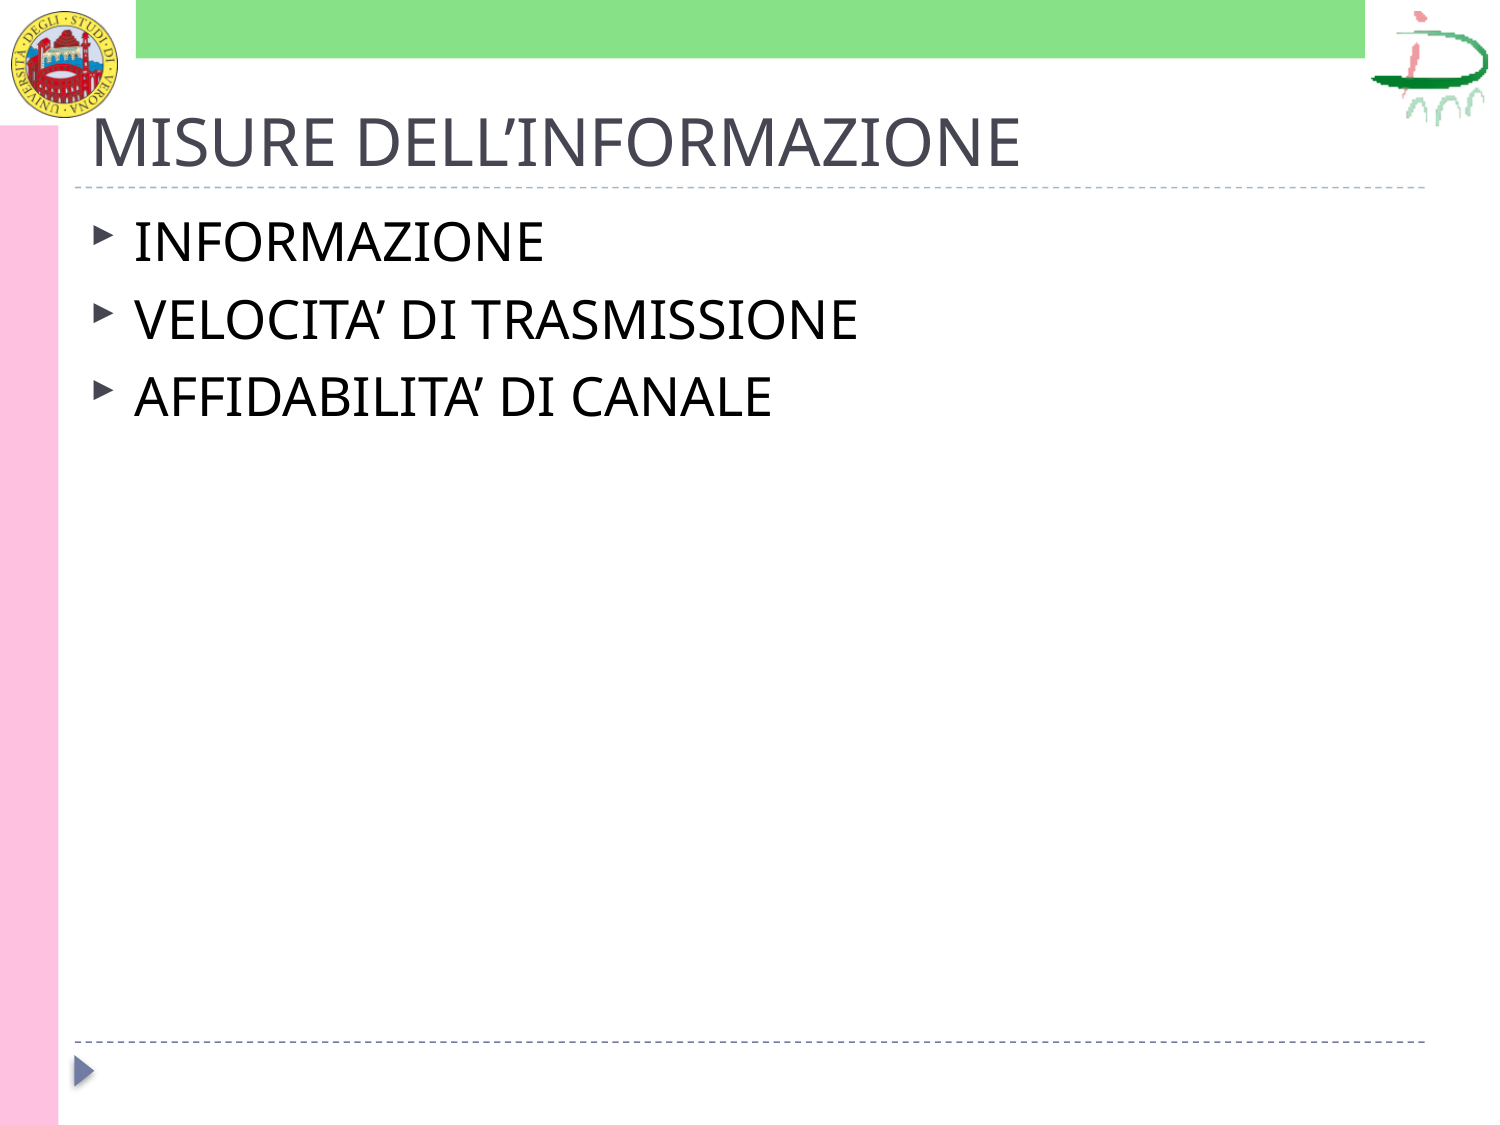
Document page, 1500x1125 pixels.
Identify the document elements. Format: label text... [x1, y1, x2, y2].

title MISURE DELL’INFORMAZIONE [74, 81, 1426, 188]
picture [1371, 11, 1489, 129]
picture [11, 11, 118, 118]
list INFORMAZIONE VELOCITA’ DI TRASMISSIONE AFFIDABILITA’ DI CANALE [74, 199, 1426, 1011]
